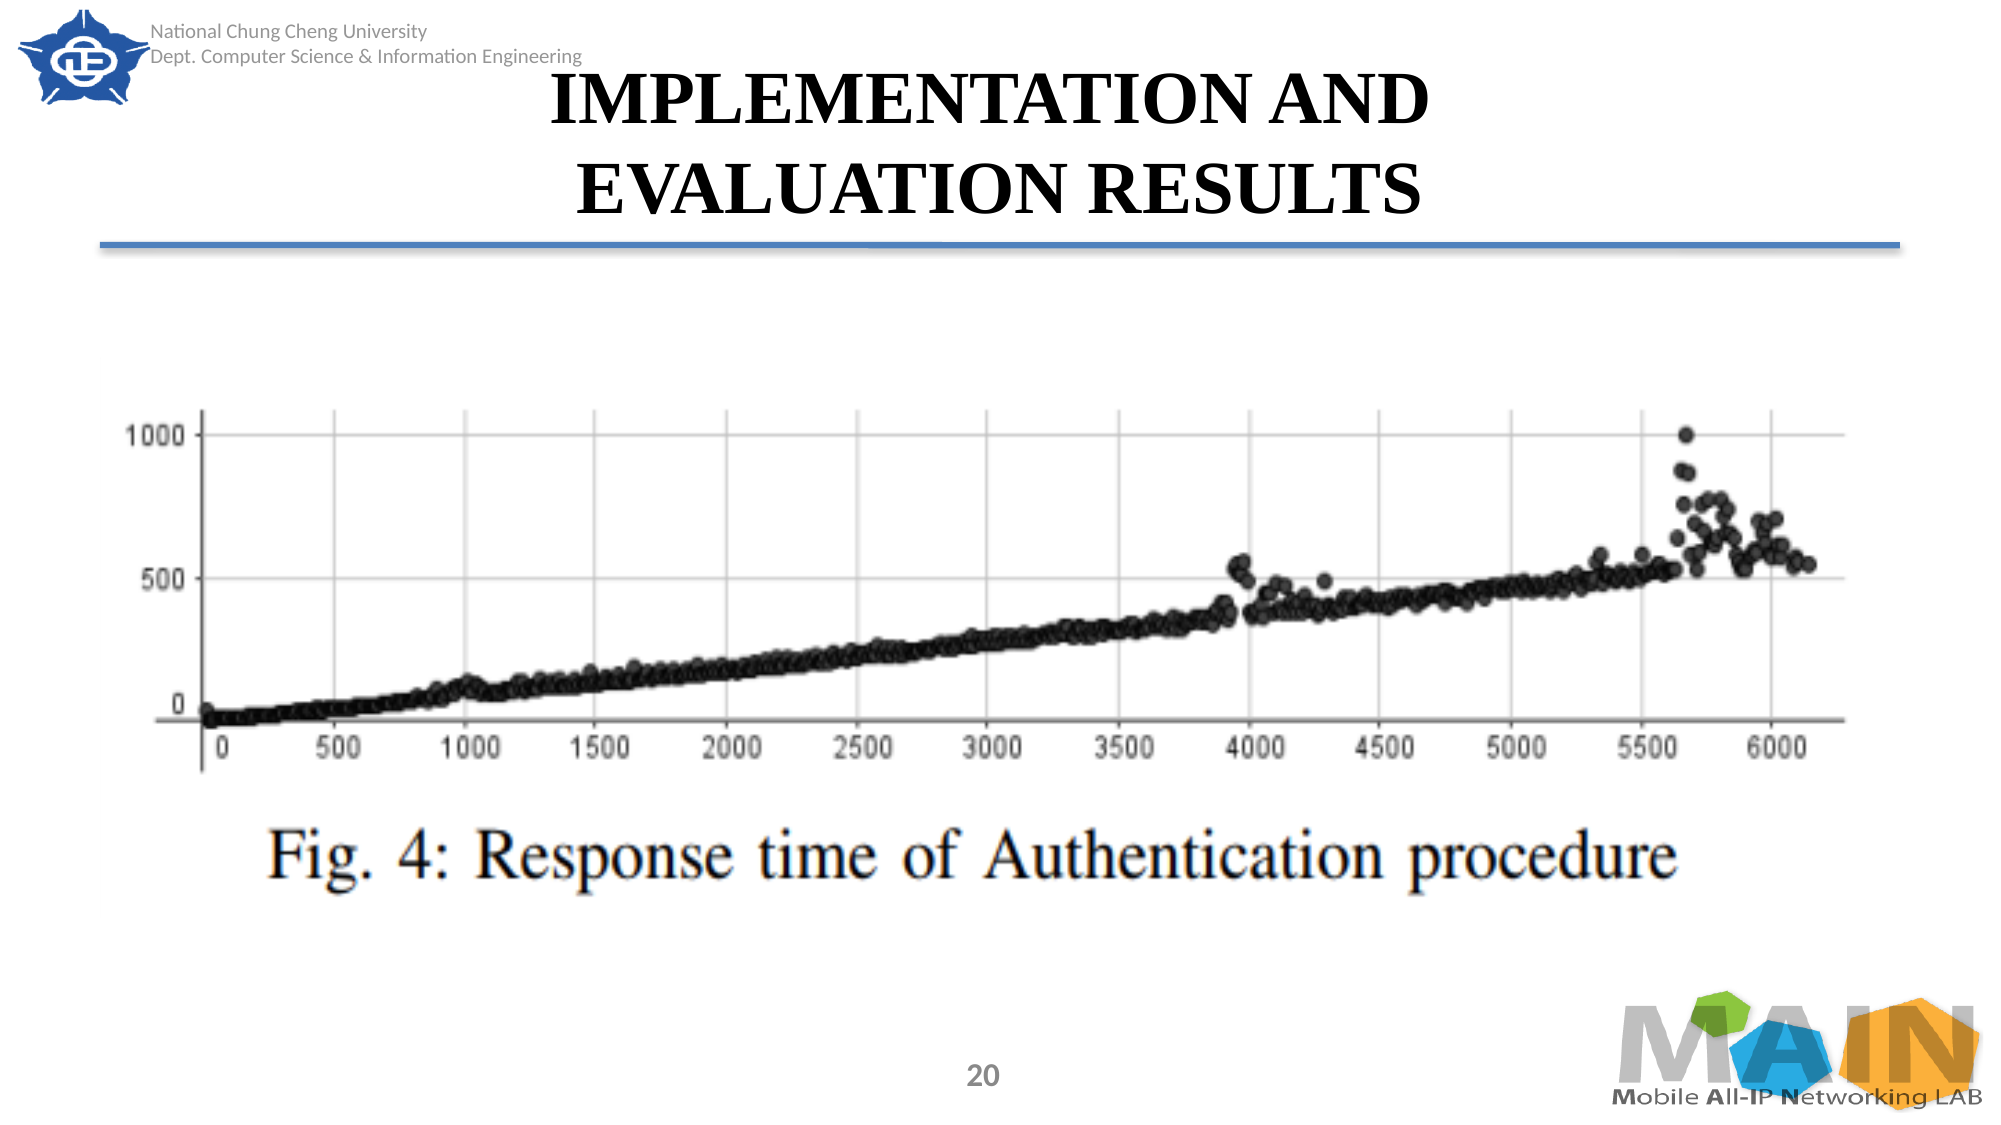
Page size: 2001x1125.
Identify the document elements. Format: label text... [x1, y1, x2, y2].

picture [0, 0, 168, 113]
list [99, 357, 1884, 918]
picture [1400, 987, 1984, 1113]
title IMPLEMENTATION AND EVALUATION RESULTS [99, 44, 1901, 233]
slide_number 20 [750, 1042, 1217, 1103]
